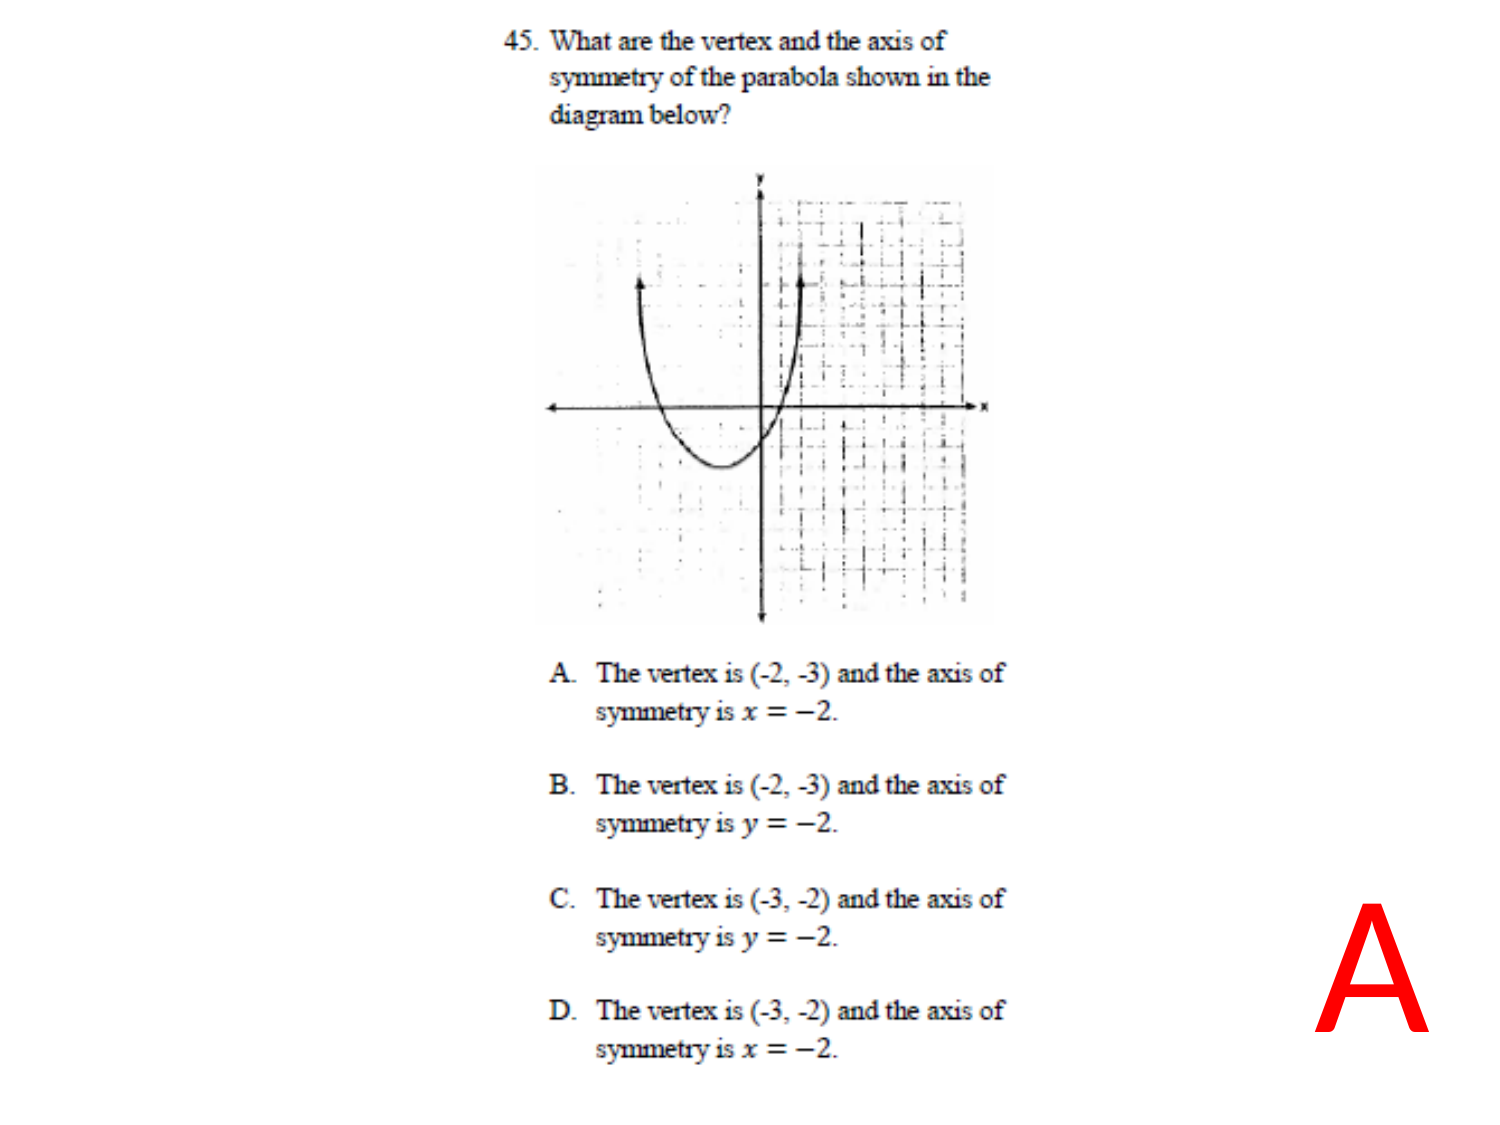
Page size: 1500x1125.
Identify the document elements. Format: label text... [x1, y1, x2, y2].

picture [474, 6, 1038, 1095]
text_box A [1299, 824, 1425, 1080]
